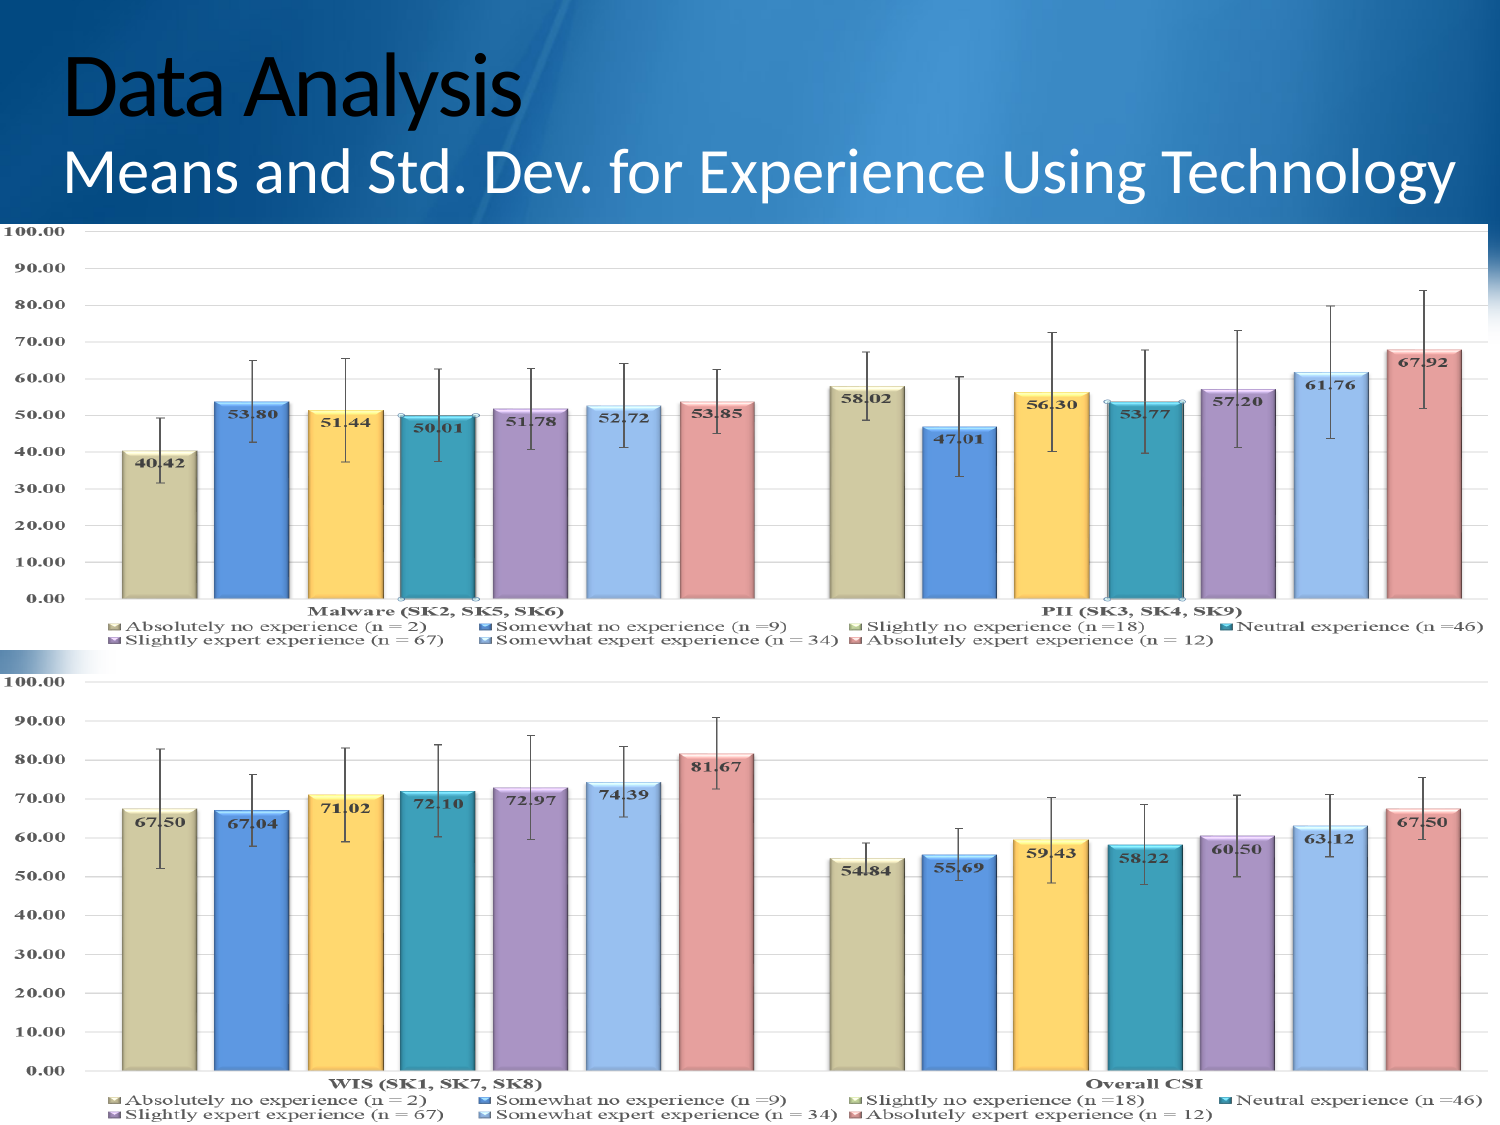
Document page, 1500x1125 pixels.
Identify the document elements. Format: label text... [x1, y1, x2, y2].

title Data Analysis [62, 37, 1438, 137]
text_box Means and Std. Dev. for Experience Using Technology [62, 137, 1500, 208]
picture [0, 0, 1500, 1125]
